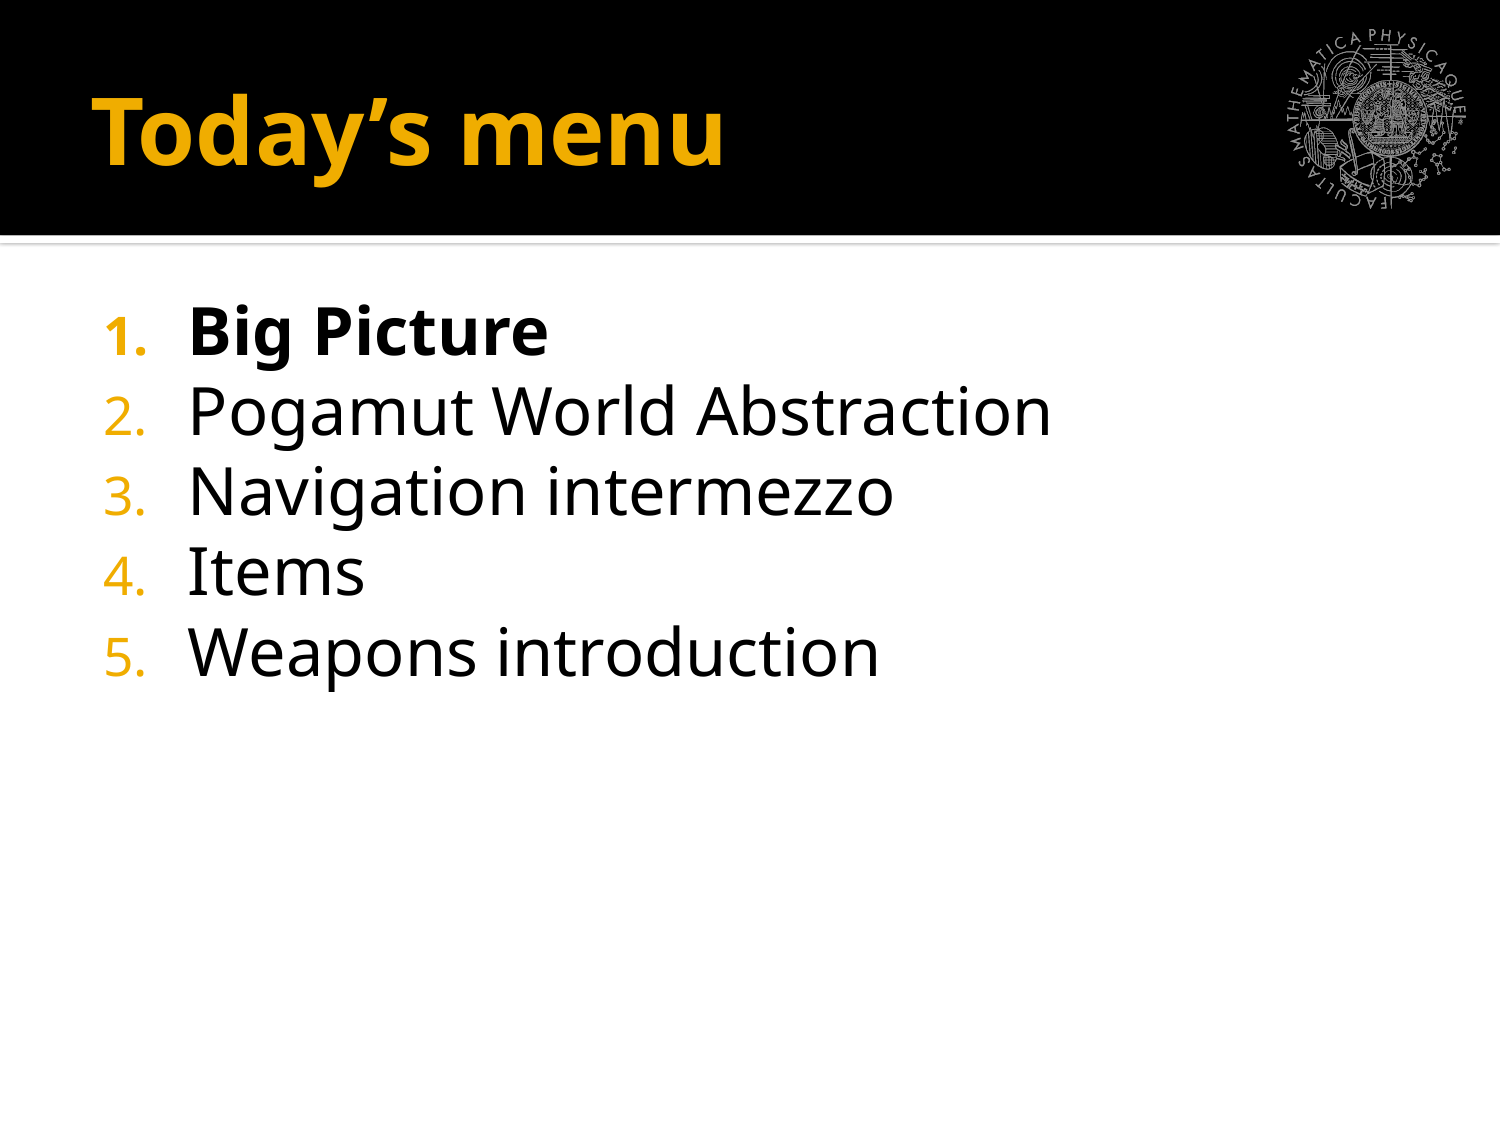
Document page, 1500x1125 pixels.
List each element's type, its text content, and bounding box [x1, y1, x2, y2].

picture [1287, 29, 1466, 209]
title Today’s menu [75, 25, 1425, 231]
list Big Picture Pogamut World Abstraction Navigation intermezzo Items Weapons introduction [75, 273, 1425, 1089]
